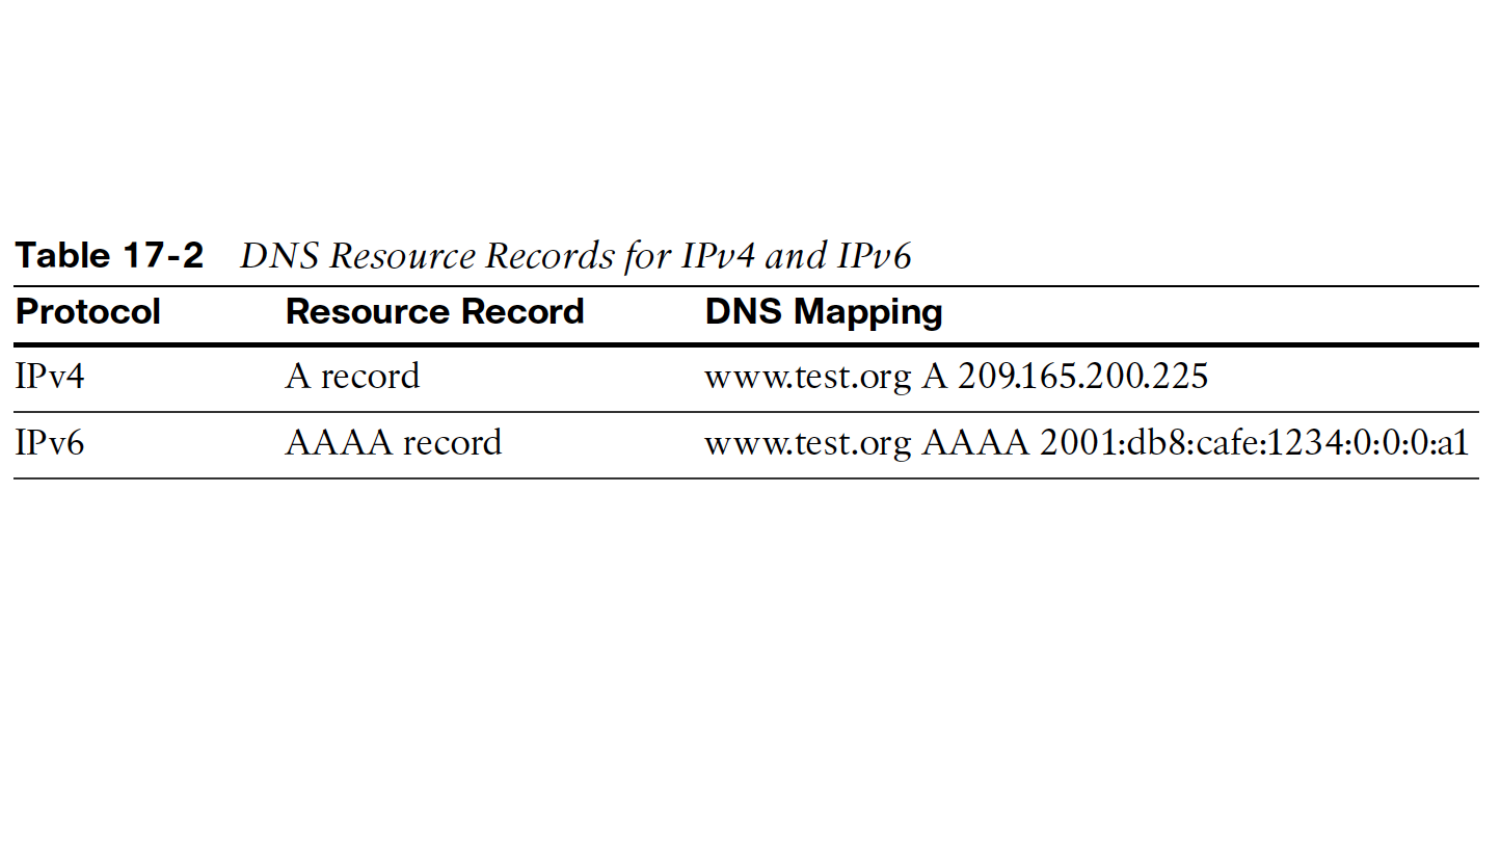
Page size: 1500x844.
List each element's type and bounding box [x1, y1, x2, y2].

picture [0, 226, 1500, 493]
